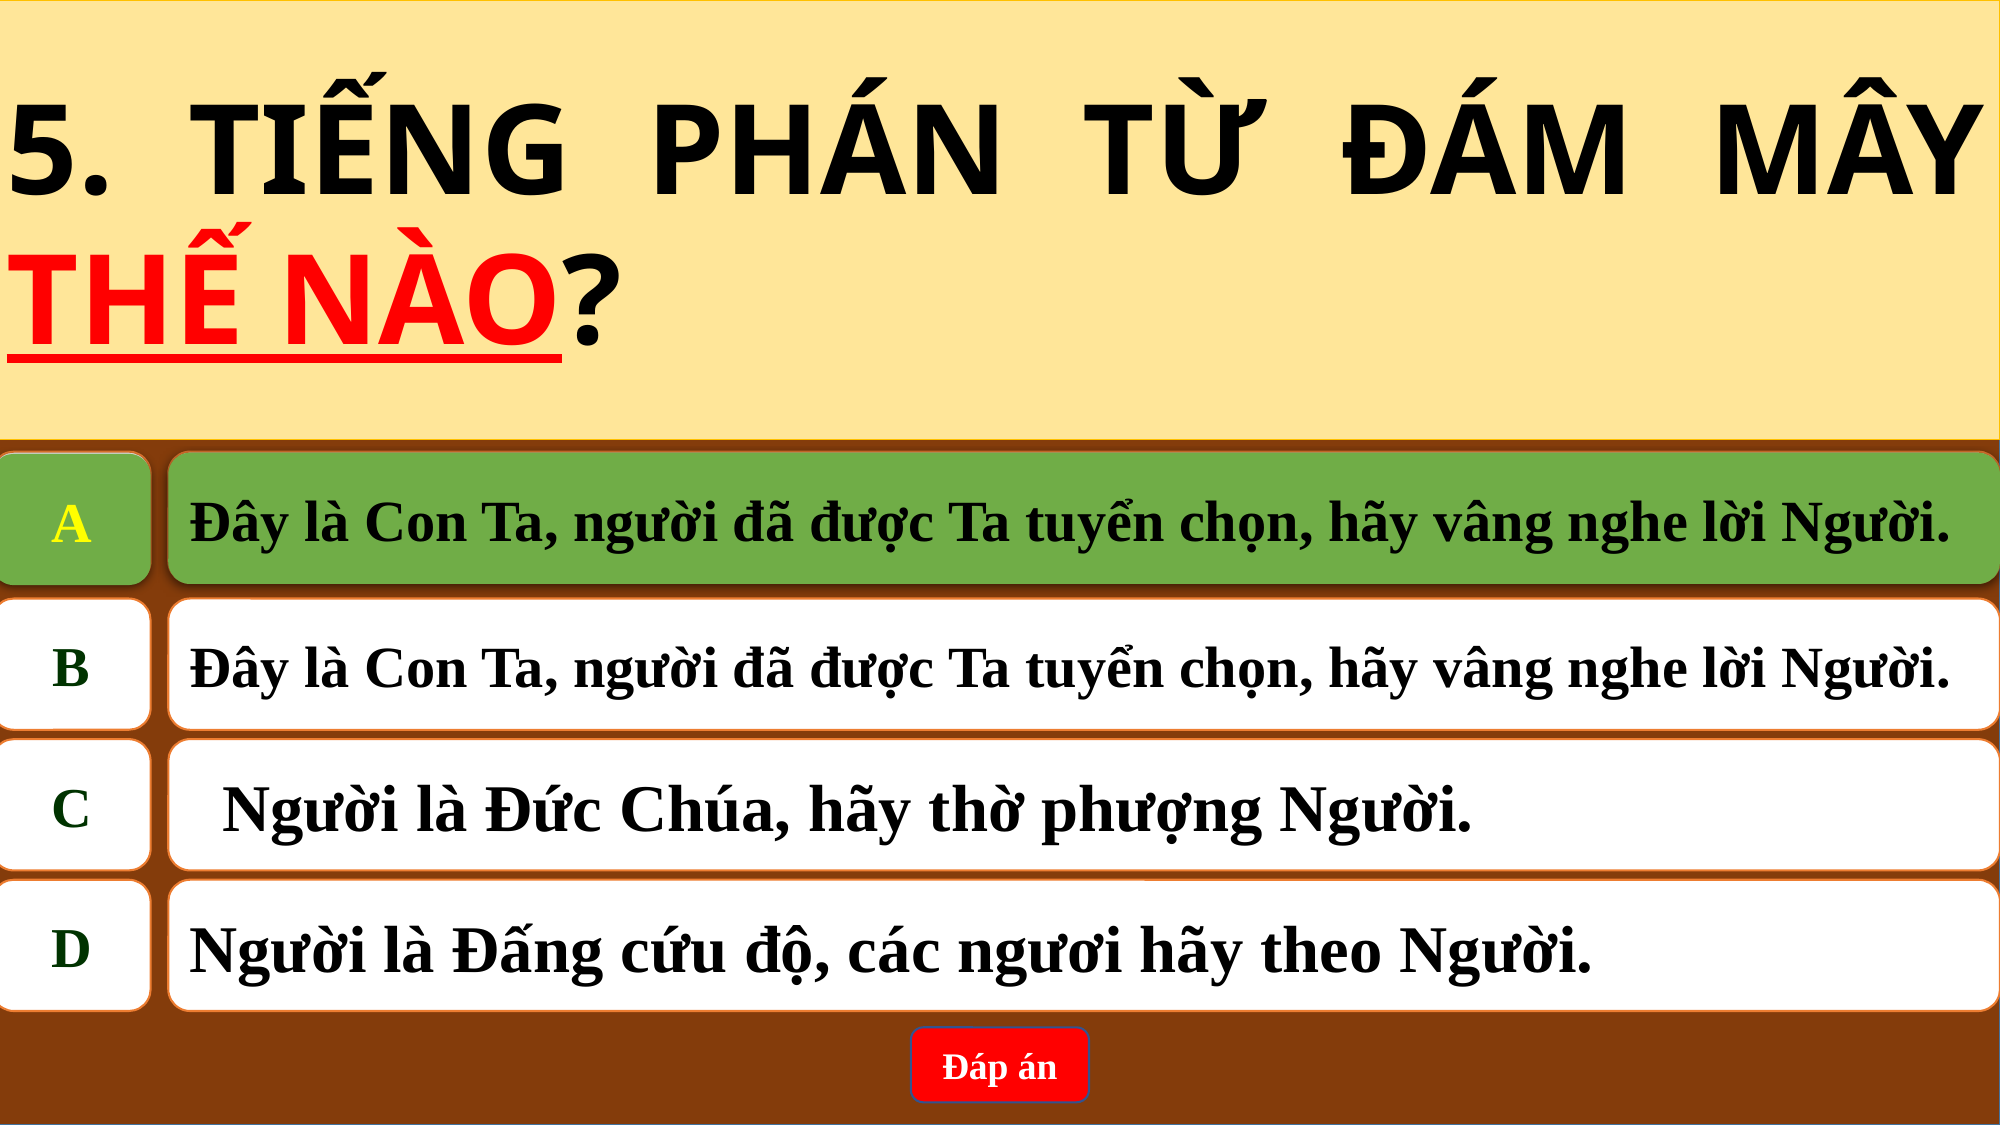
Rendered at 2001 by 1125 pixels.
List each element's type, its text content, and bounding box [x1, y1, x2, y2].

text_box [1971, 588, 2000, 598]
text_box [0, 440, 2000, 451]
text_box [0, 871, 2000, 879]
text_box Đáp án [909, 1026, 1091, 1104]
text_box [0, 739, 2000, 871]
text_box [0, 598, 2000, 730]
text_box [0, 586, 198, 598]
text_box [0, 879, 2000, 1011]
text_box [0, 1011, 2000, 1125]
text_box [0, 452, 2000, 586]
text_box 5. TIẾNG PHÁN TỪ ĐÁM MÂY THẾ NÀO? [0, 0, 2000, 440]
text_box [0, 730, 2000, 739]
